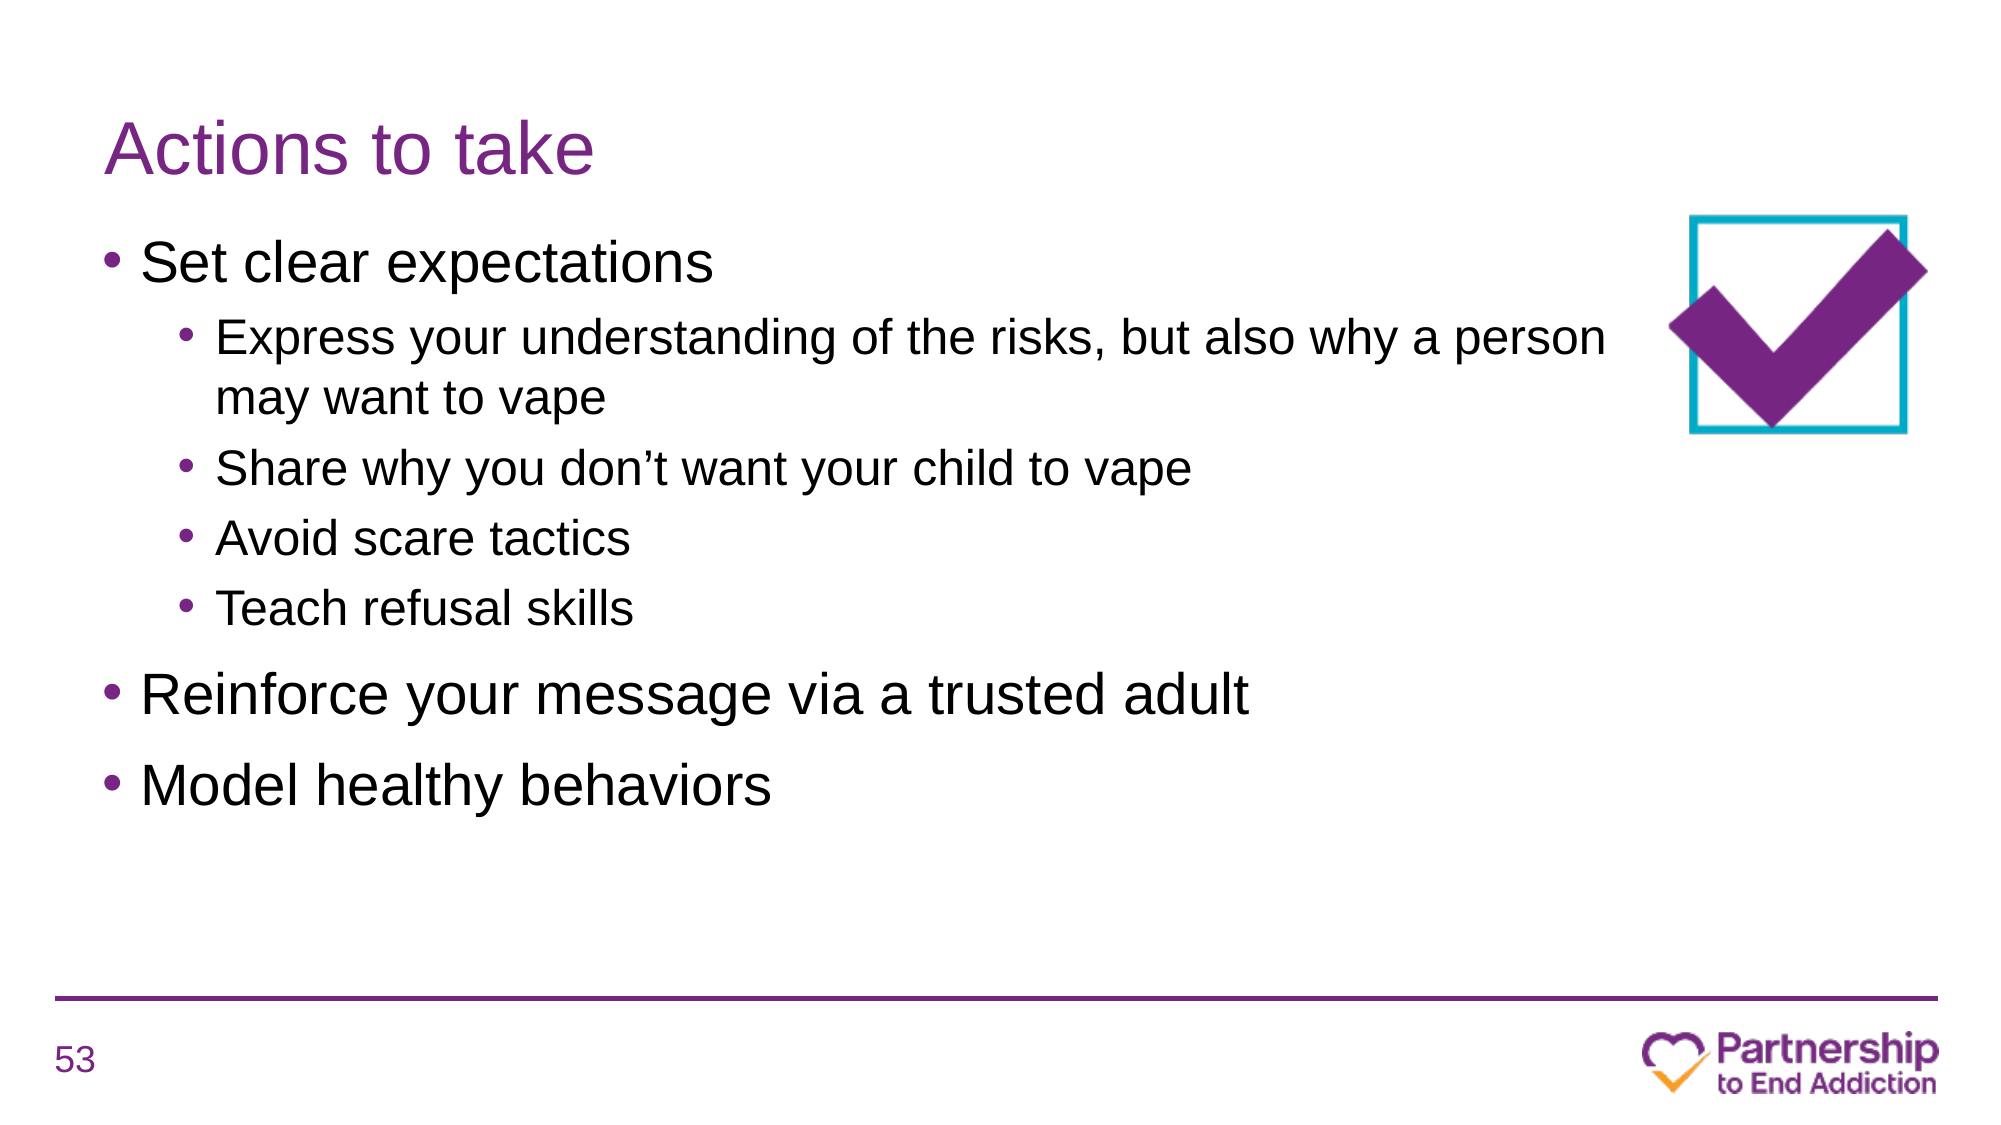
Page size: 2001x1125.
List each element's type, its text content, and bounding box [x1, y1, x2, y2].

slide_number 53 [39, 1027, 490, 1088]
list Set clear expectations Express your understanding of the risks, but also why a person may want to vape Share why you don’t want your child to vape Avoid scare tactics Teach refusal skills Reinforce your message via a trusted adult Model healthy behaviors [87, 216, 1684, 988]
picture [1663, 198, 1939, 450]
title Actions to take [89, 0, 1911, 199]
picture [1642, 1031, 1939, 1094]
